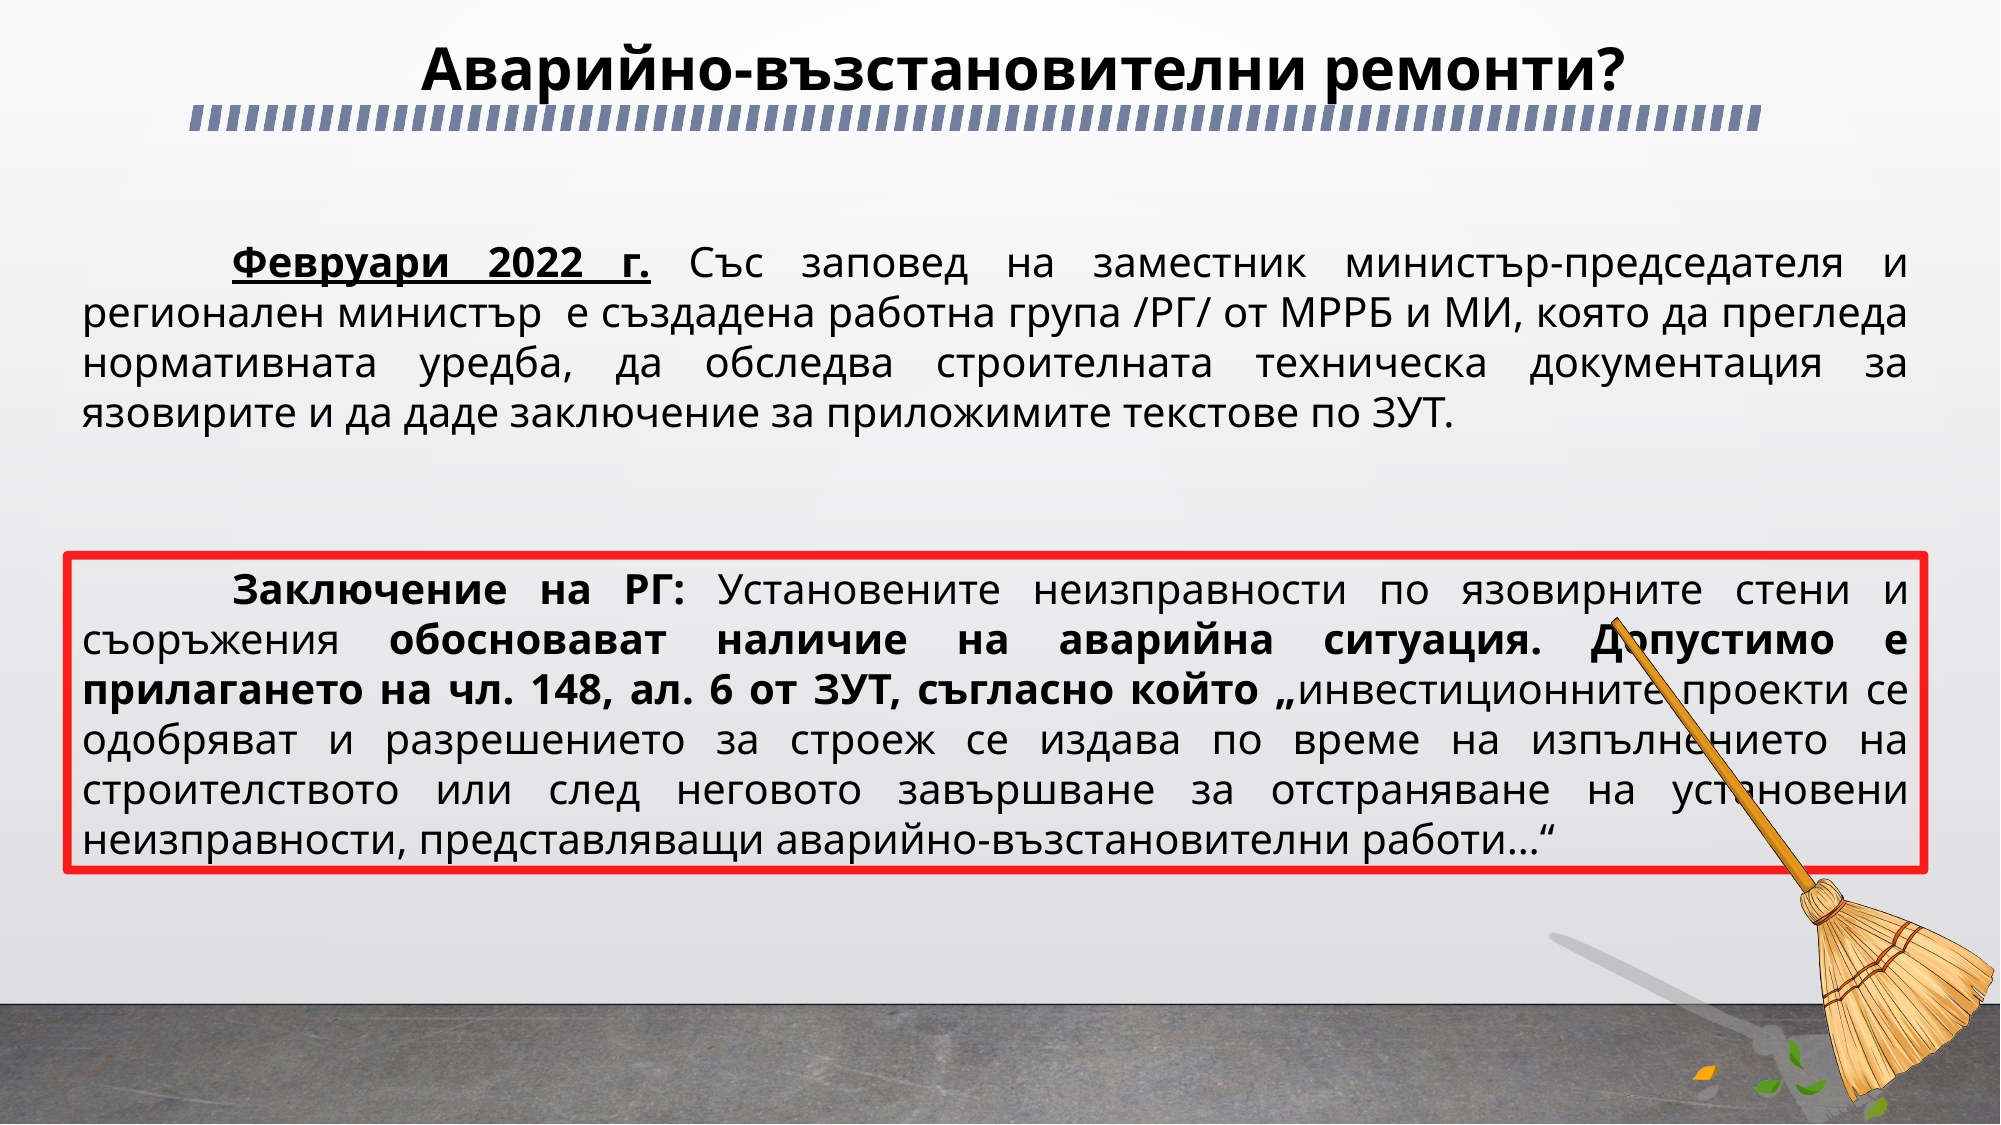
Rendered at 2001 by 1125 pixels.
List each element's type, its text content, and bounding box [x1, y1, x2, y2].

text_box Заключение на РГ: Установените неизправности по язовирните стени и съоръжения обосновават наличие на аварийна ситуация. Допустимо е прилагането на чл. 148, ал. 6 от ЗУТ, съгласно който „инвестиционните проекти се одобряват и разрешението за строеж се издава по време на изпълнението на строителството или след неговото завършване за отстраняване на установени неизправности, представляващи аварийно-възстановителни работи…“ [67, 555, 1925, 871]
text_box Февруари 2022 г. Със заповед на заместник министър-председателя и регионален министър е създадена работна група /РГ/ от МРРБ и МИ, която да прегледа нормативната уредба, да обследва строителната техническа документация за язовирите и да даде заключение за приложимите текстове по ЗУТ. [67, 228, 1925, 444]
picture [0, 570, 2000, 1125]
title Аварийно-възстановителни ремонти? [406, 31, 1645, 163]
